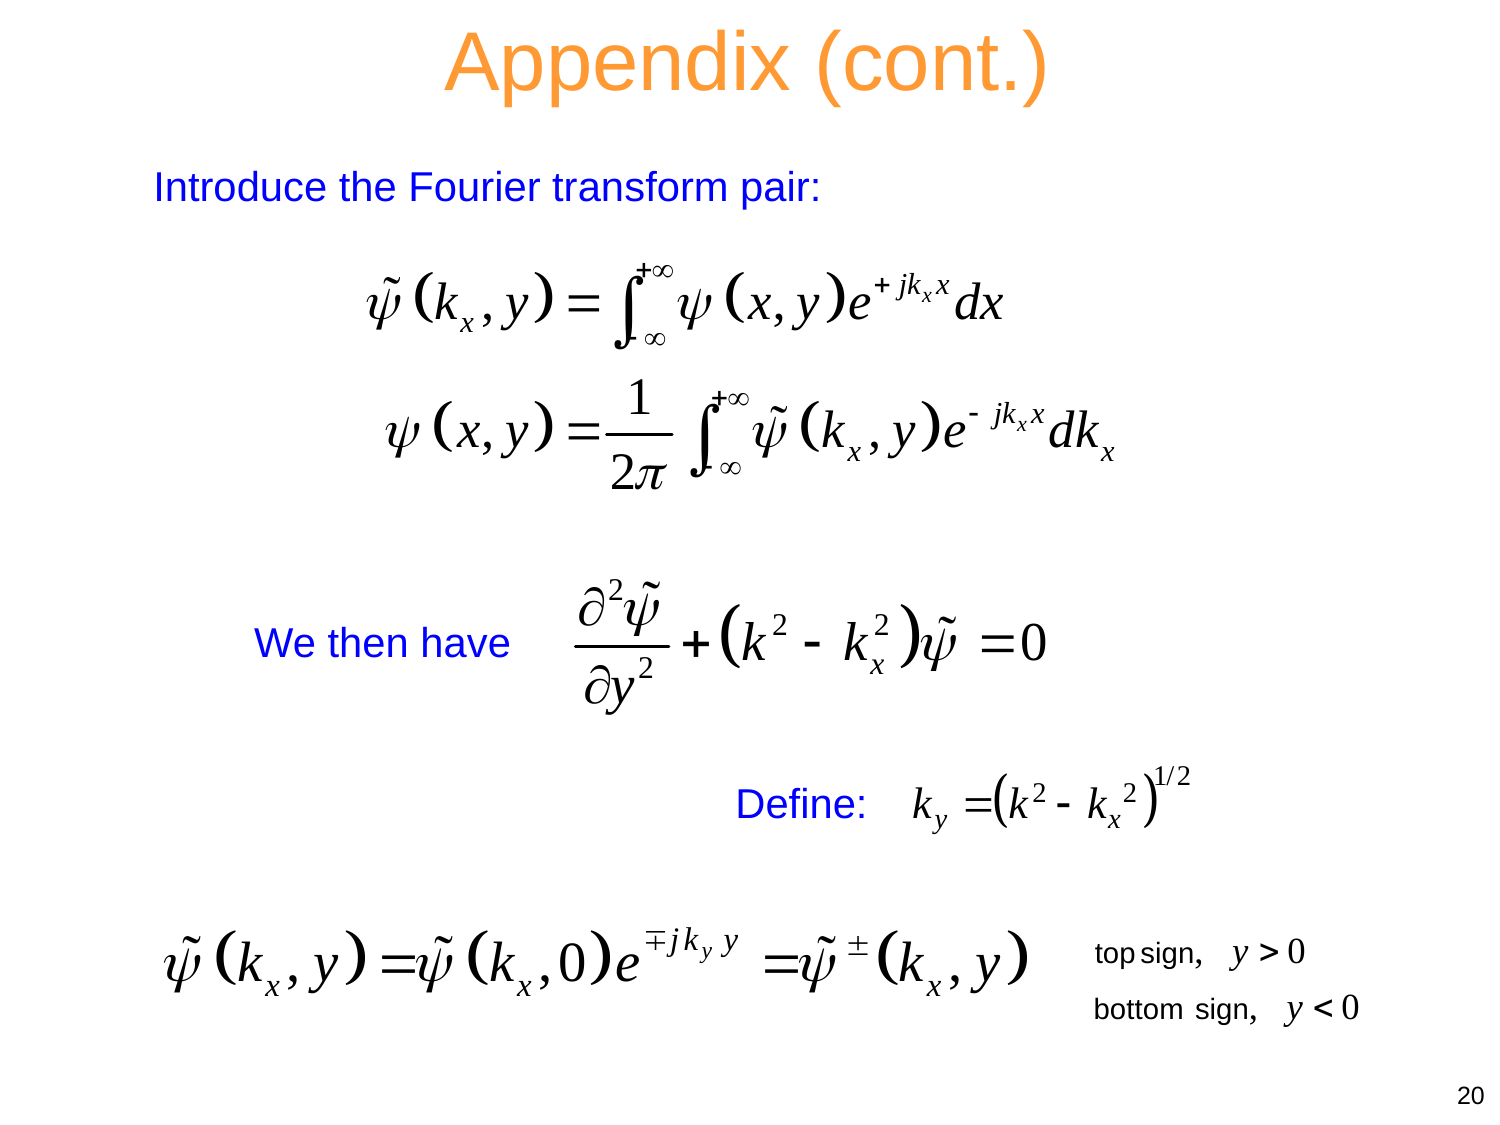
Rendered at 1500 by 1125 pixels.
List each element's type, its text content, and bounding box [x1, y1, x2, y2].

text_box Appendix (cont.) [107, 0, 1388, 115]
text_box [158, 912, 1037, 1016]
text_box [564, 561, 1057, 732]
text_box Define: [720, 769, 883, 834]
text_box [360, 243, 1129, 503]
text_box Introduce the Fourier transform pair: [138, 152, 837, 217]
text_box We then have [239, 608, 527, 674]
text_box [905, 755, 1200, 852]
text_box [1087, 929, 1368, 1037]
slide_number 20 [1149, 1065, 1500, 1125]
